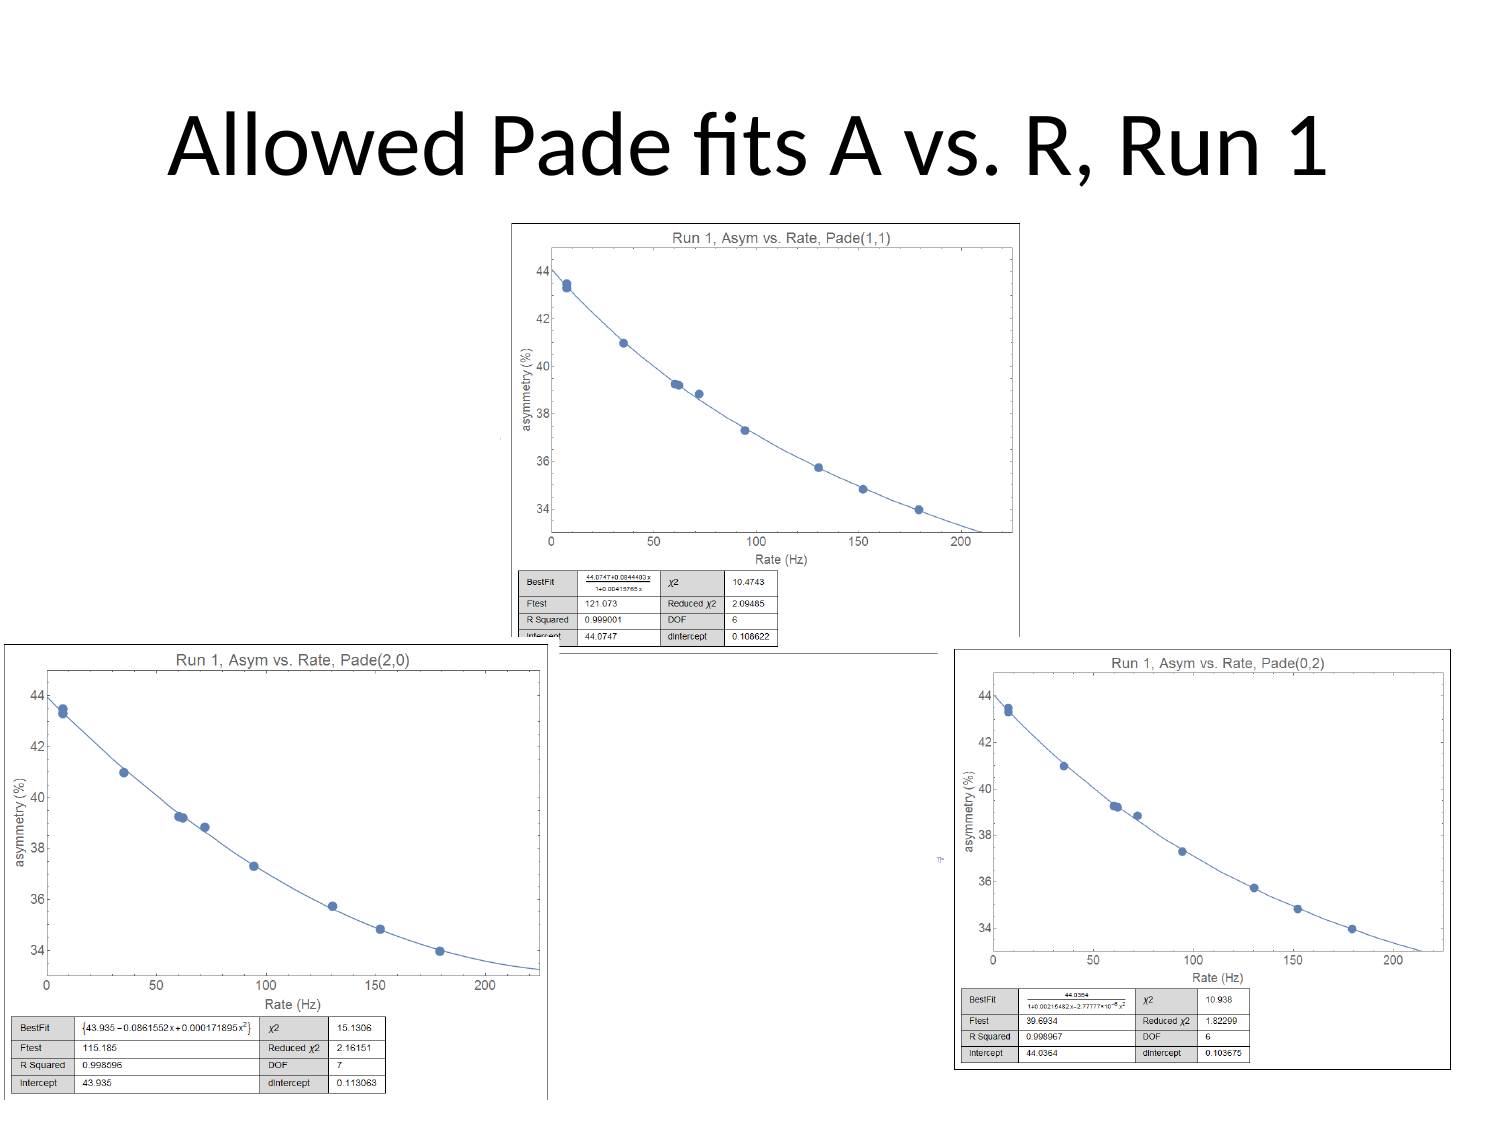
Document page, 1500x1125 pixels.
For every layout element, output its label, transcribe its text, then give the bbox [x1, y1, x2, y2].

picture [0, 637, 560, 1101]
title Allowed Pade fits A vs. R, Run 1 [75, 45, 1425, 233]
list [499, 212, 1033, 663]
picture [937, 637, 1464, 1083]
